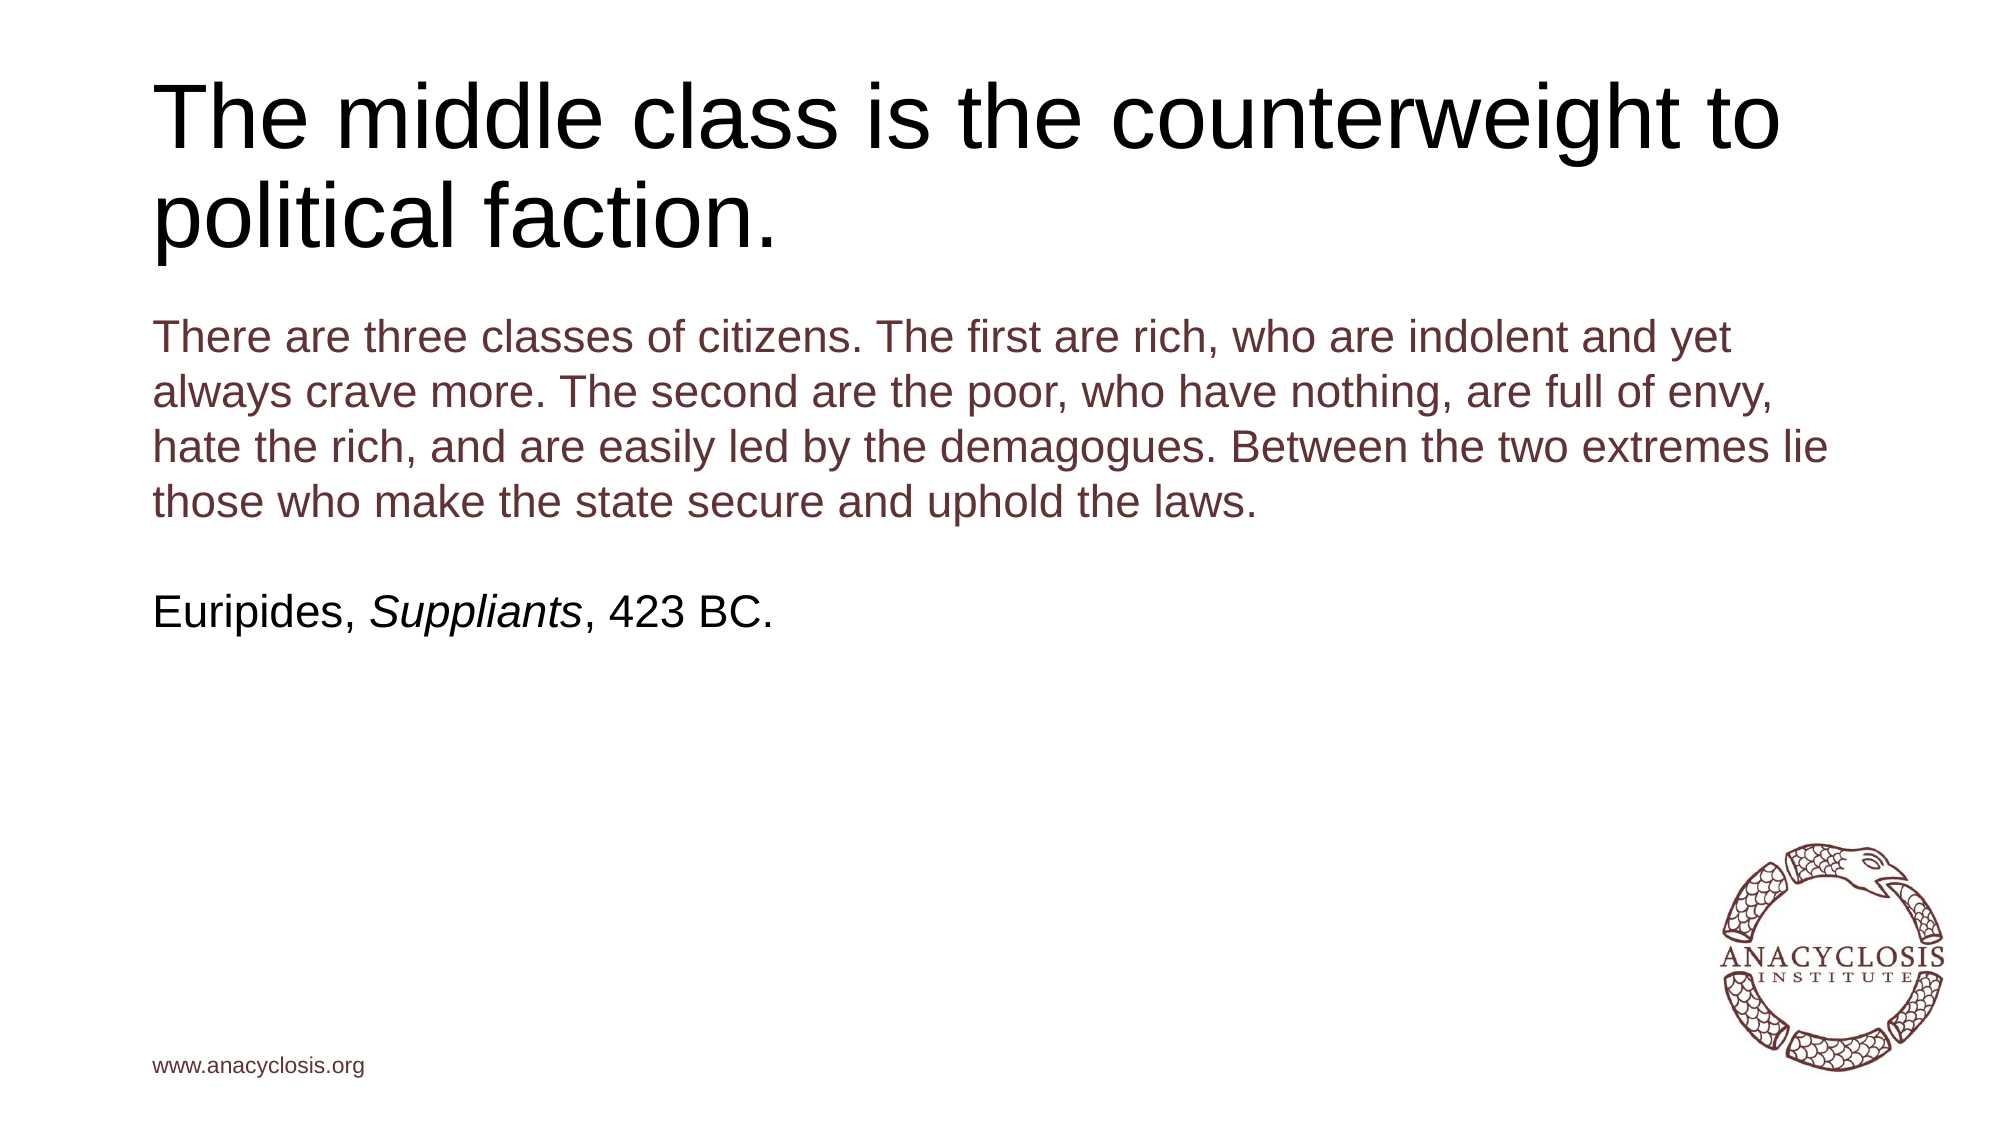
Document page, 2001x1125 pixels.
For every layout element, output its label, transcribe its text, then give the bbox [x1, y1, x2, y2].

picture [1705, 831, 1959, 1085]
list There are three classes of citizens. The first are rich, who are indolent and yet always crave more. The second are the poor, who have nothing, are full of envy, hate the rich, and are easily led by the demagogues. Between the two extremes lie those who make the state secure and uphold the laws. Euripides, Suppliants, 423 BC. [137, 299, 1863, 1014]
title The middle class is the counterweight to political faction. [137, 59, 1863, 278]
